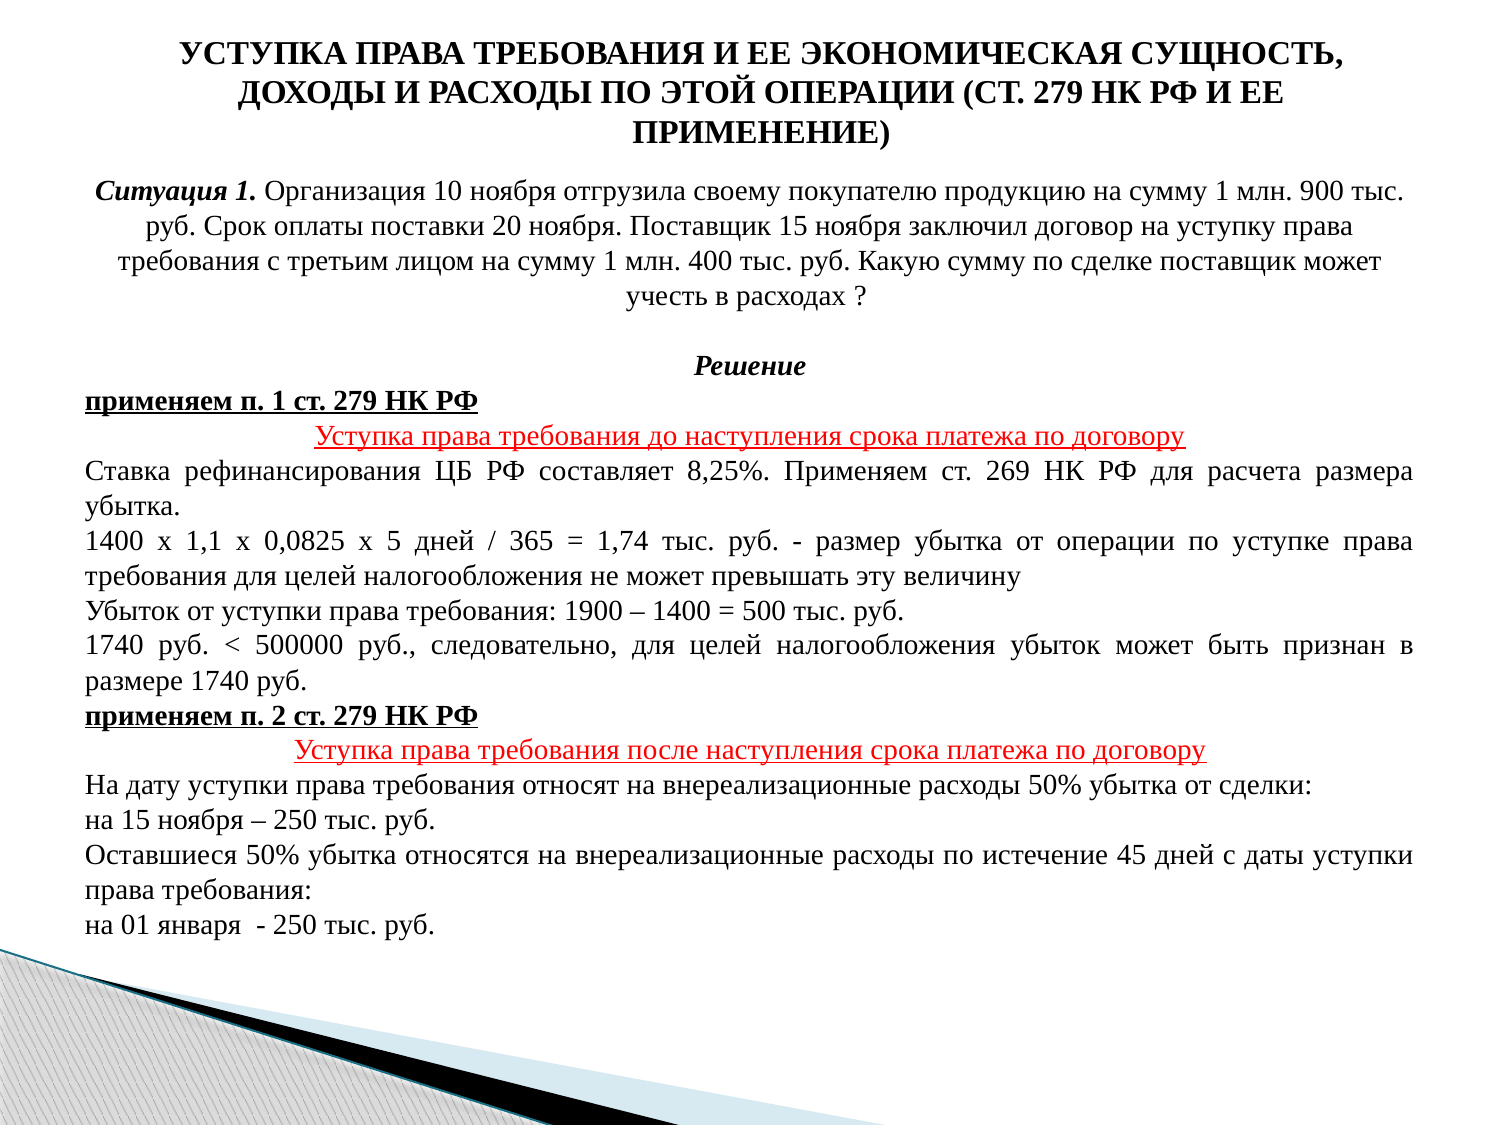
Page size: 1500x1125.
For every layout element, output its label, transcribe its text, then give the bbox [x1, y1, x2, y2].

text_box Уступка права требования и ее экономическая сущность, доходы и расходы по этой операции (ст. 279 НК РФ и ее применение) [93, 23, 1430, 158]
text_box Ситуация 1. Организация 10 ноября отгрузила своему покупателю продукцию на сумму 1 млн. 900 тыс. руб. Срок оплаты поставки 20 ноября. Поставщик 15 ноября заключил договор на уступку права требования с третьим лицом на сумму 1 млн. 400 тыс. руб. Какую сумму по сделке поставщик может учесть в расходах ? Решение применяем п. 1 ст. 279 НК РФ Уступка права требования до наступления срока платежа по договору Ставка рефинансирования ЦБ РФ составляет 8,25%. Применяем ст. 269 НК РФ для расчета размера убытка. 1400 х 1,1 х 0,0825 х 5 дней / 365 = 1,74 тыс. руб. - размер убытка от операции по уступке права требования для целей налогообложения не может превышать эту величину Убыток от уступки права требования: 1900 – 1400 = 500 тыс. руб. 1740 руб. < 500000 руб., следовательно, для целей налогообложения убыток может быть признан в размере 1740 руб. применяем п. 2 ст. 279 НК РФ Уступка права требования после наступления срока платежа по договору На дату уступки права требования относят на внереализационные расходы 50% убытка от сделки: на 15 ноября – 250 тыс. руб. Оставшиеся 50% убытка относятся на внереализационные расходы по истечение 45 дней с даты уступки права требования: на 01 января - 250 тыс. руб. [70, 163, 1430, 948]
